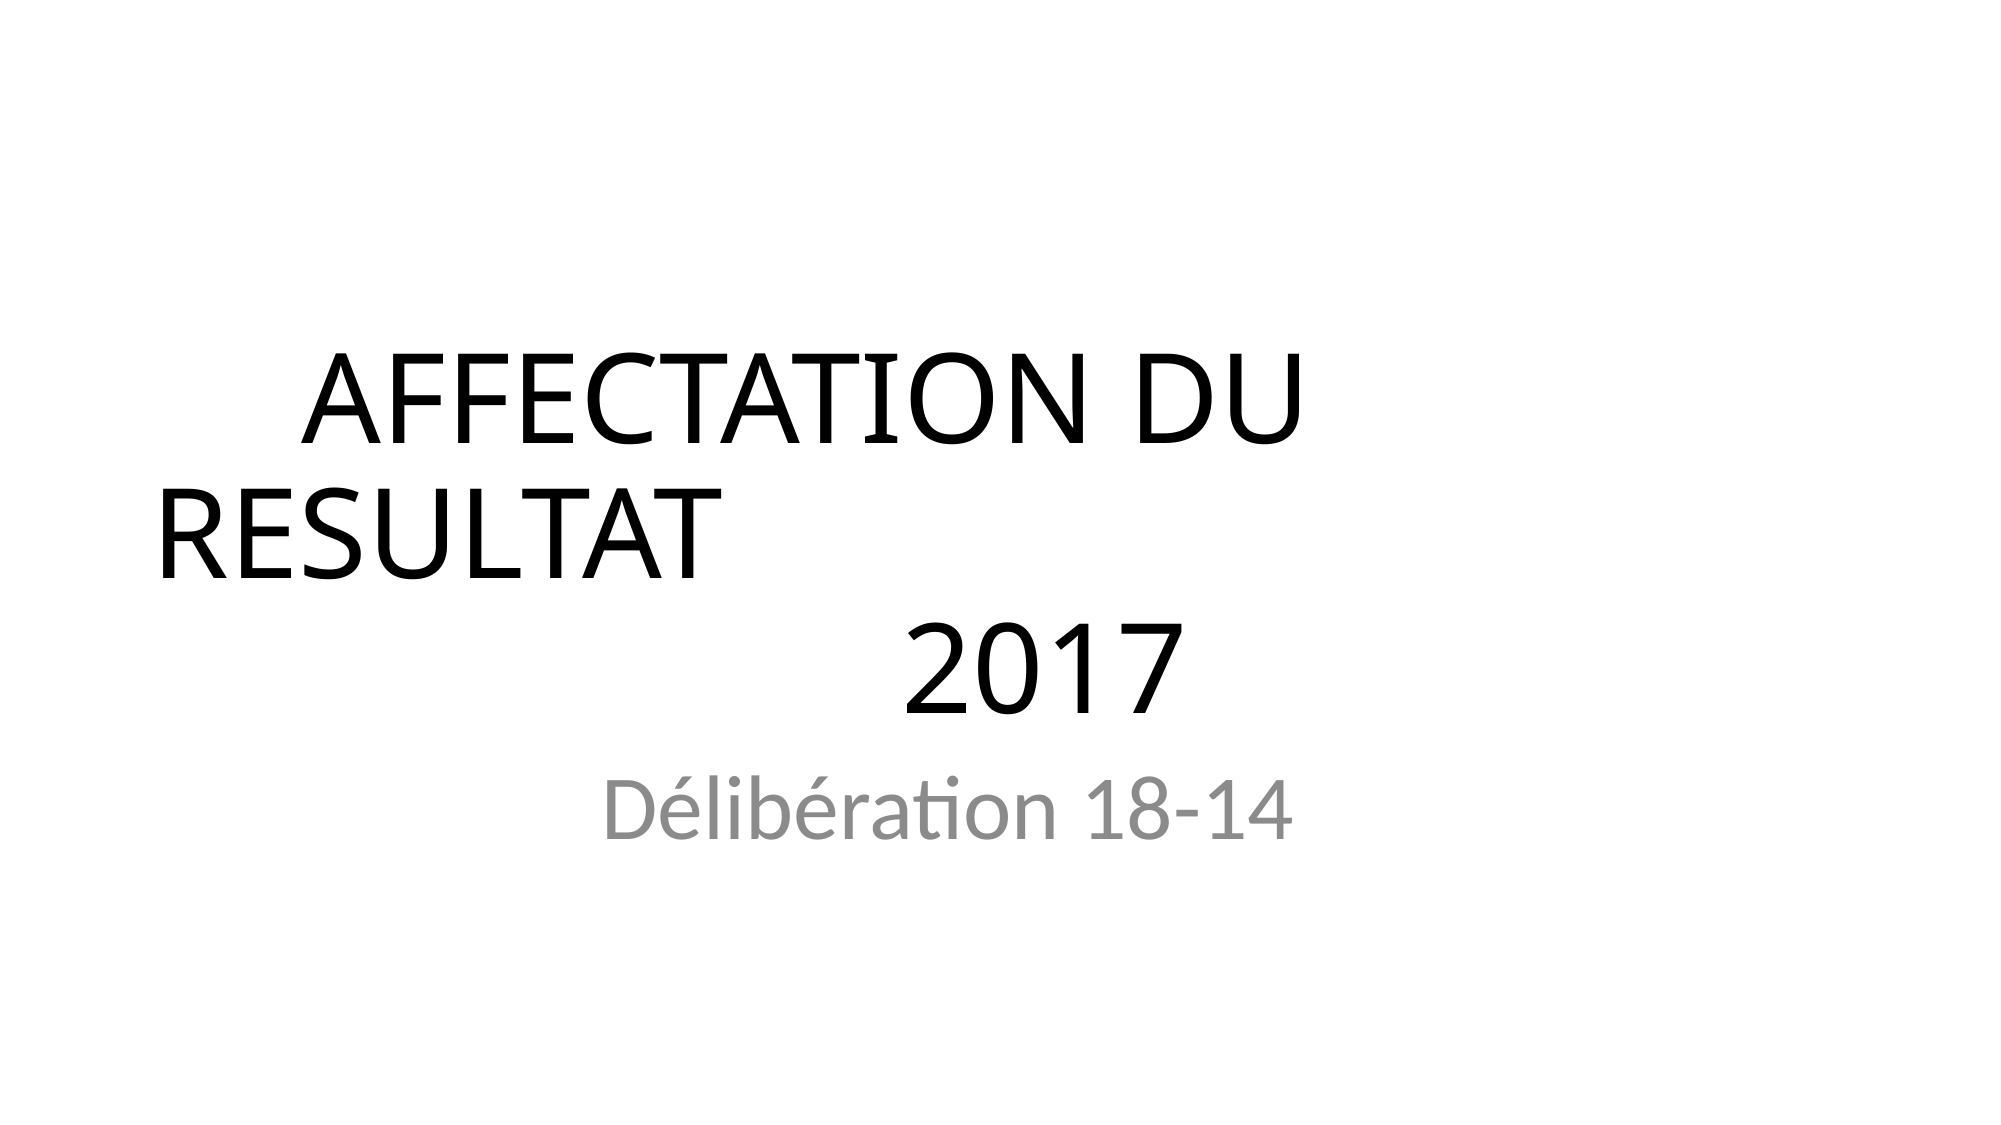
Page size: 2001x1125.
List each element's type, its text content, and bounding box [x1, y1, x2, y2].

list Délibération 18-14 [136, 752, 1862, 999]
title AFFECTATION DU RESULTAT 2017 [136, 280, 1862, 749]
